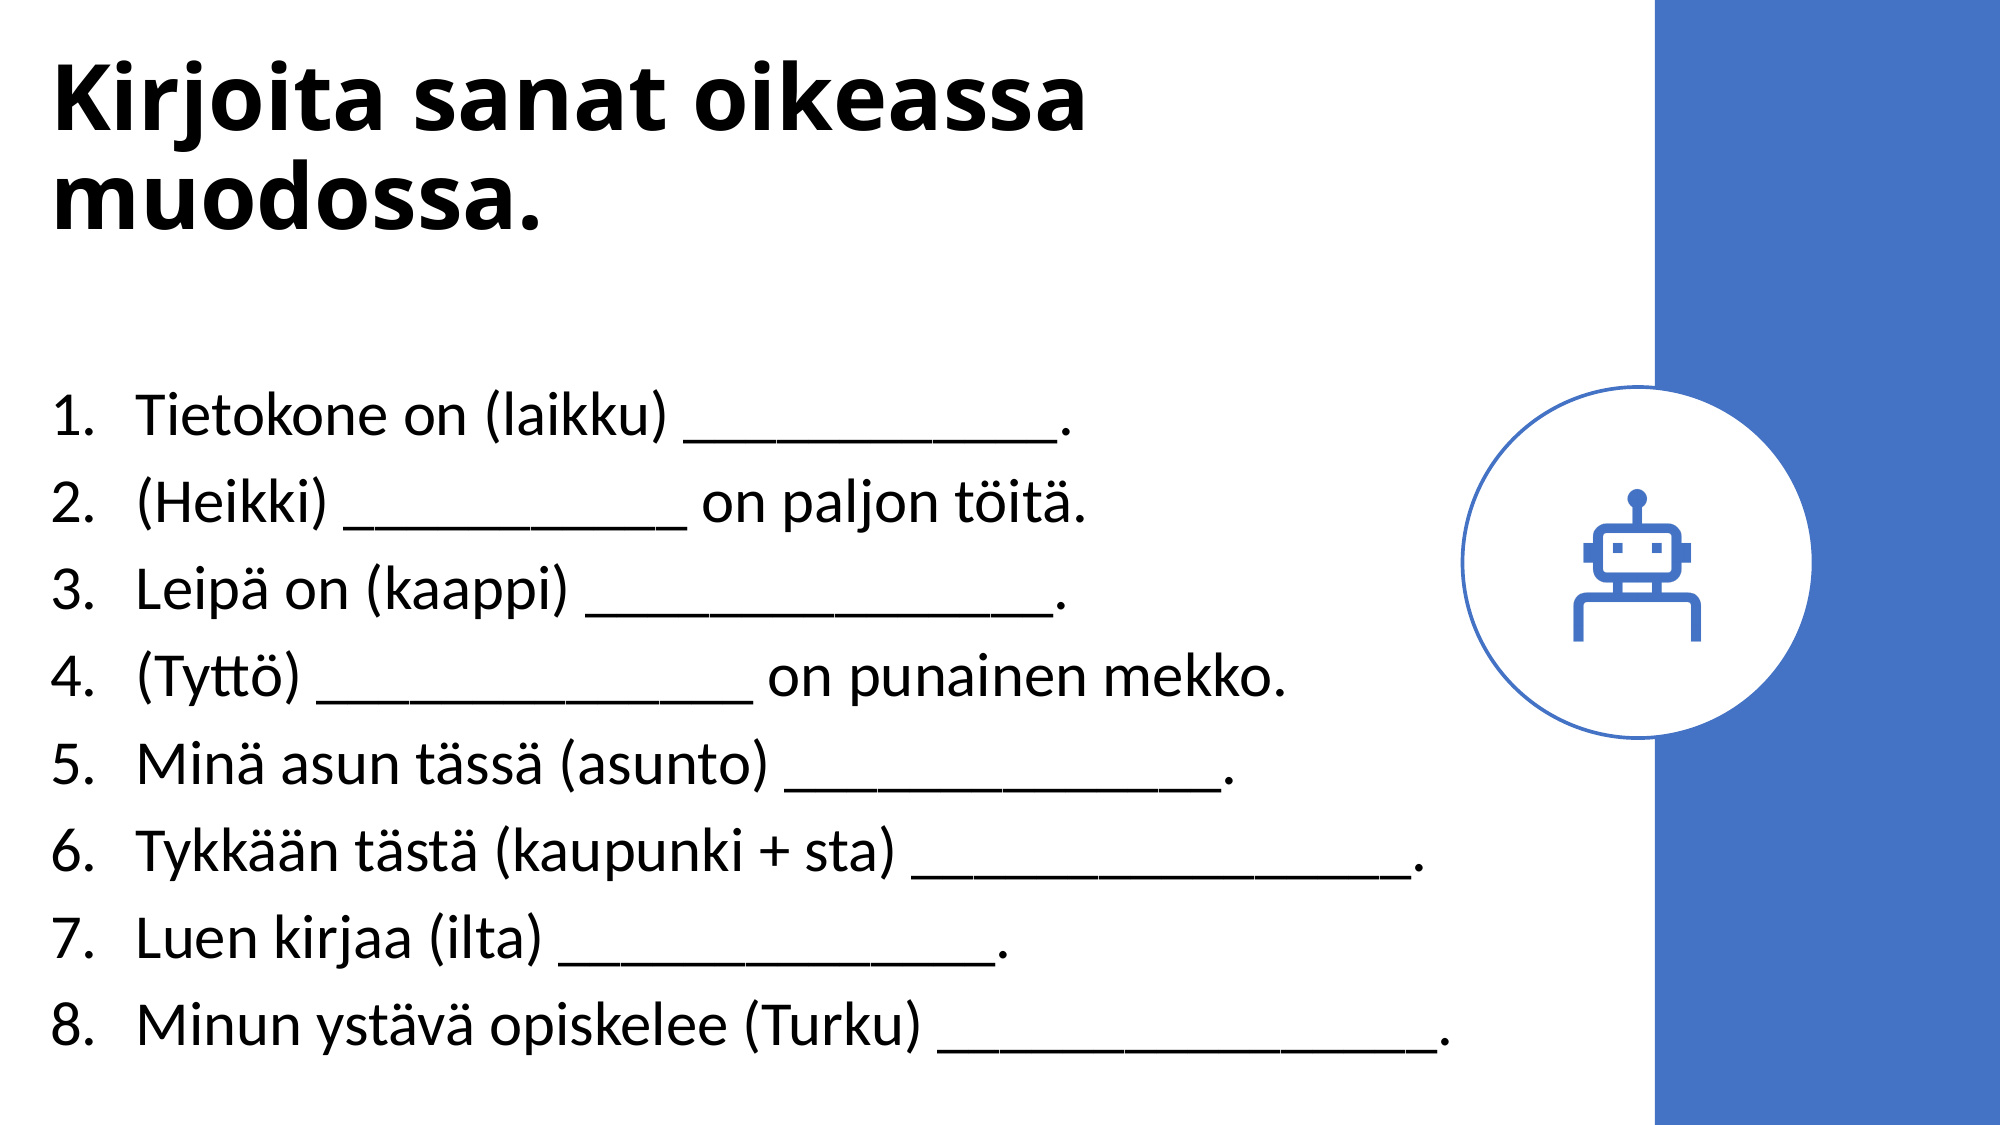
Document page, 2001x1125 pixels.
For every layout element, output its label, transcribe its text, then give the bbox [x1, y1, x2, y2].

picture [1544, 468, 1732, 657]
text_box [1461, 385, 1815, 740]
title Kirjoita sanat oikeassa muodossa. [35, 41, 1612, 260]
list Tietokone on (laikku) ____________. (Heikki) ___________ on paljon töitä. Leipä on (kaappi) _______________. (Tyttö) ______________ on punainen mekko. Minä asun tässä (asunto) ______________. Tykkään tästä (kaupunki + sta) ________________. Luen kirjaa (ilta) ______________. Minun ystävä opiskelee (Turku) ________________. [35, 373, 1479, 1084]
text_box [1654, 0, 2000, 1125]
